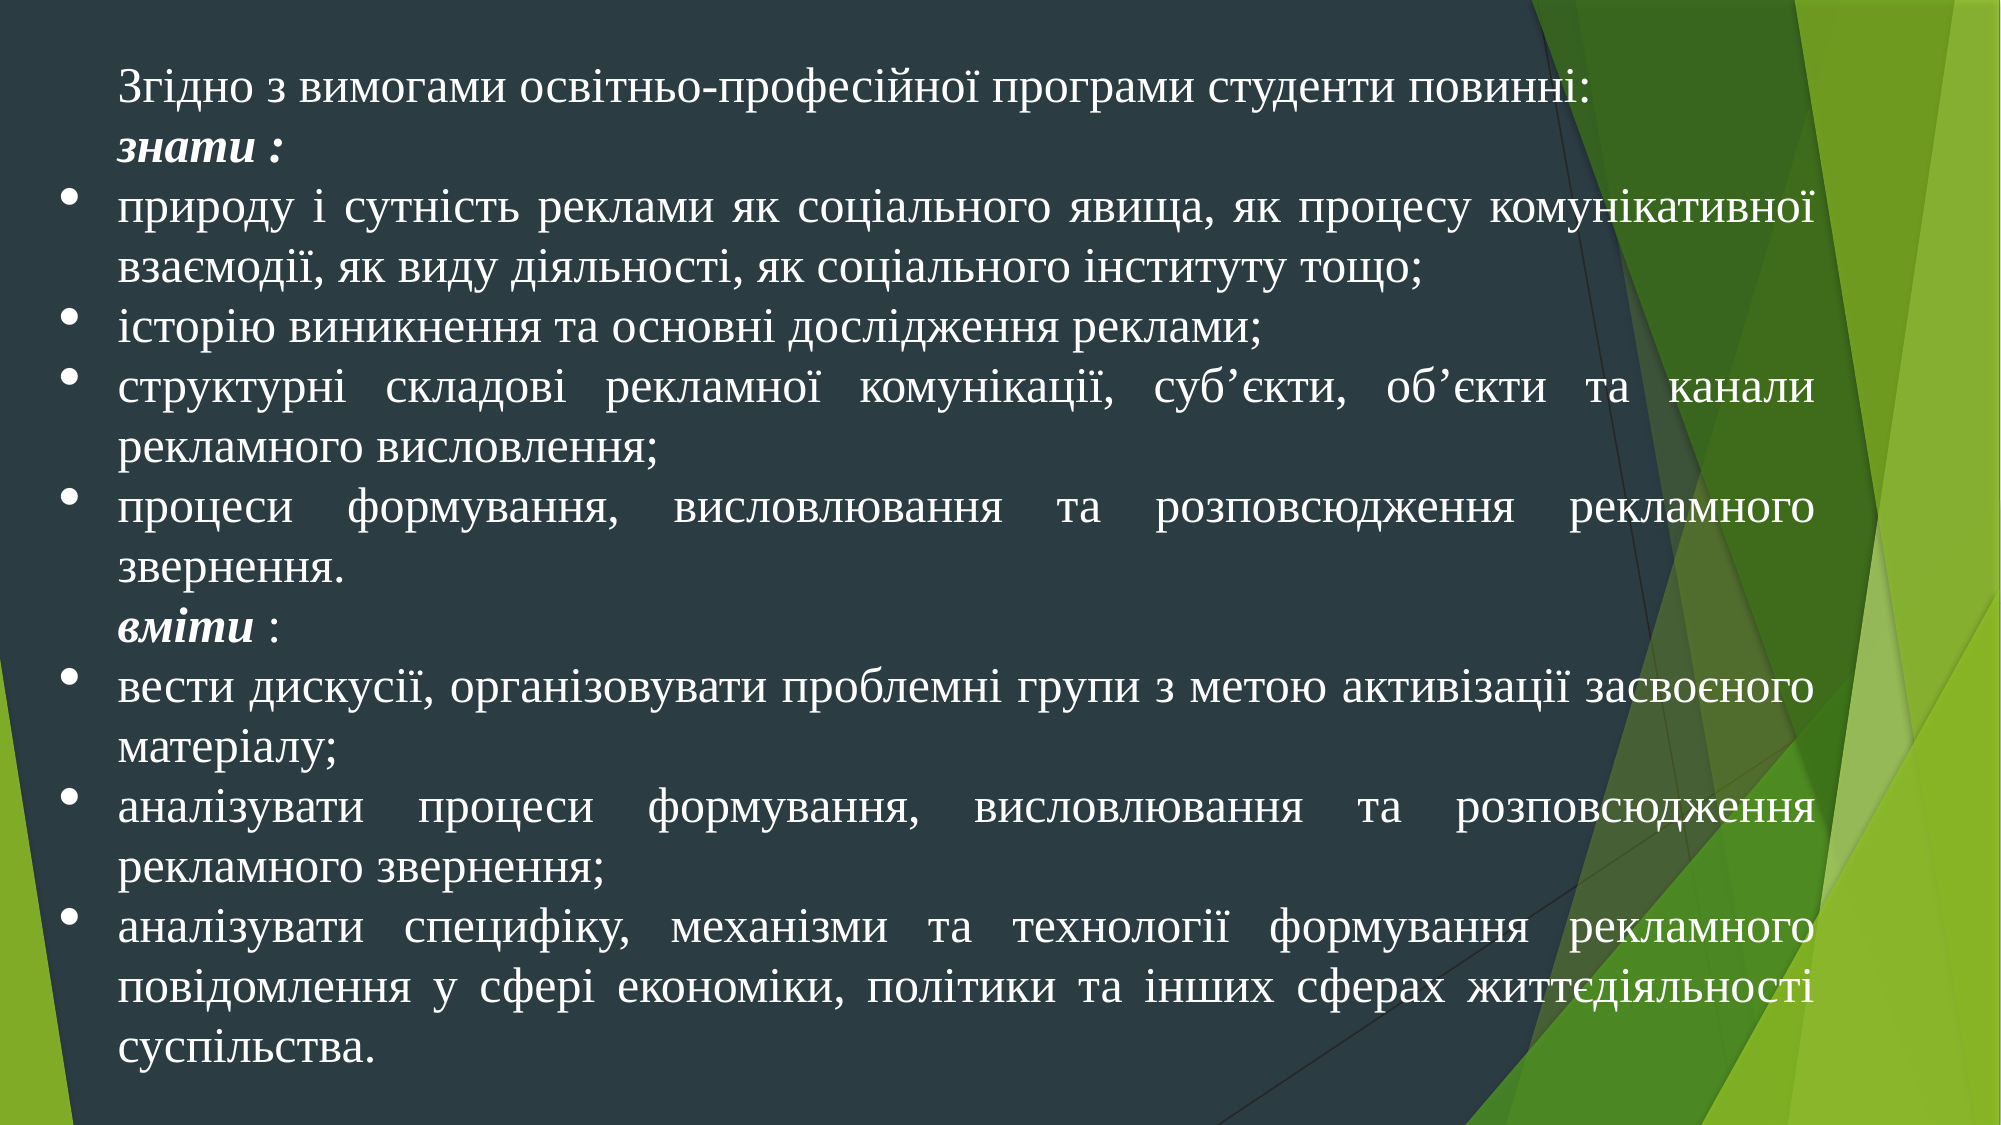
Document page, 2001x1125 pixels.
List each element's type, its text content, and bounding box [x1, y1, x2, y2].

text_box Згідно з вимогами освітньо-професійної програми студенти повинні: знати : природу і сутність реклами як соціального явища, як процесу комунікативної взаємодії, як виду діяльності, як соціального інституту тощо; історію виникнення та основні дослідження реклами; структурні складові рекламної комунікації, суб’єкти, об’єкти та канали рекламного висловлення; процеси формування, висловлювання та розповсюдження рекламного звернення. вміти : вести дискусії, організовувати проблемні групи з метою активізації засвоєного матеріалу; аналізувати процеси формування, висловлювання та розповсюдження рекламного звернення; аналізувати специфіку, механізми та технології формування рекламного повідомлення у сфері економіки, політики та інших сферах життєдіяльності суспільства. [46, 45, 1831, 1080]
